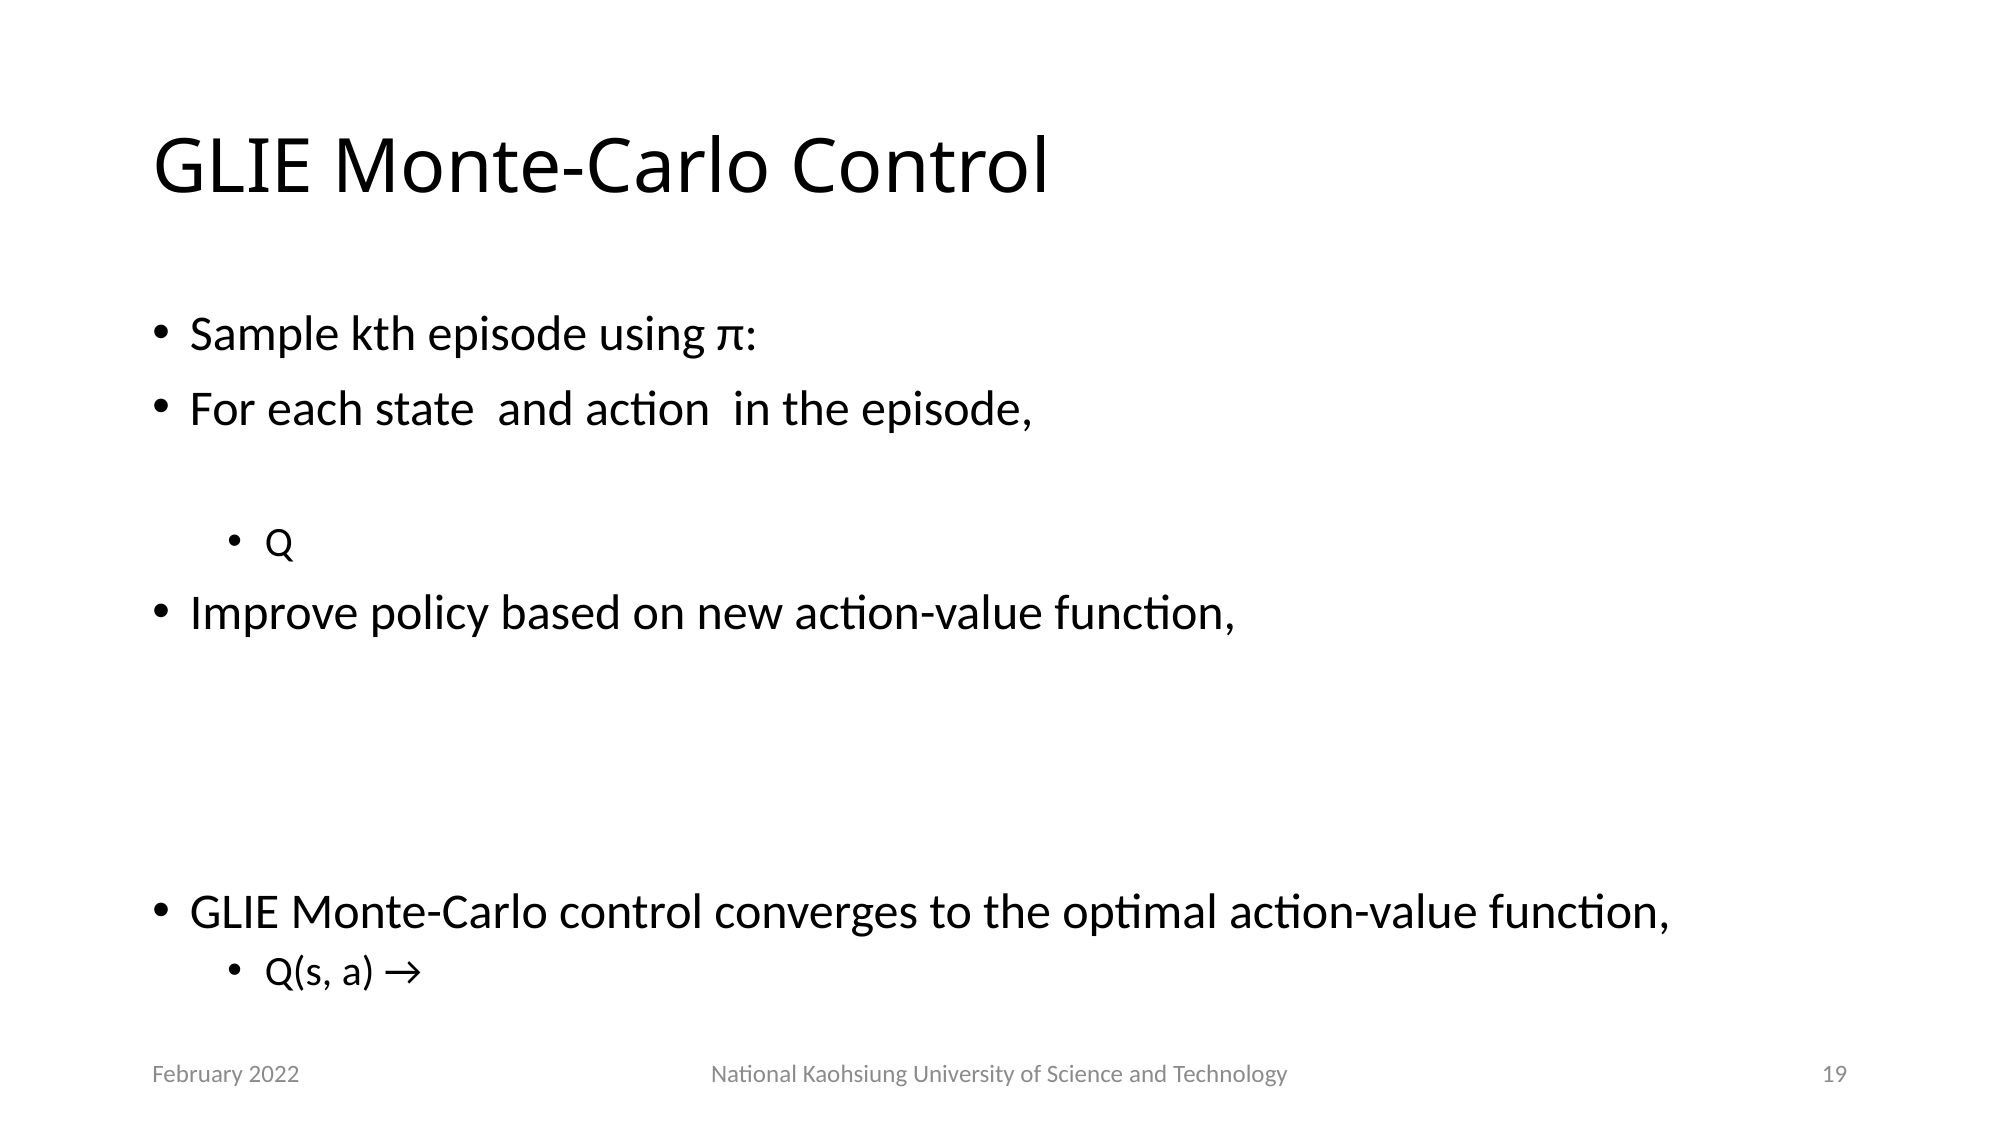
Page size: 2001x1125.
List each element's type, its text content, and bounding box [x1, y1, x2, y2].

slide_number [137, 1042, 588, 1103]
footer National Kaohsiung University of Science and Technology [662, 1042, 1338, 1103]
title GLIE Monte-Carlo Control [137, 59, 1863, 278]
slide_number 19 [1412, 1042, 1863, 1103]
